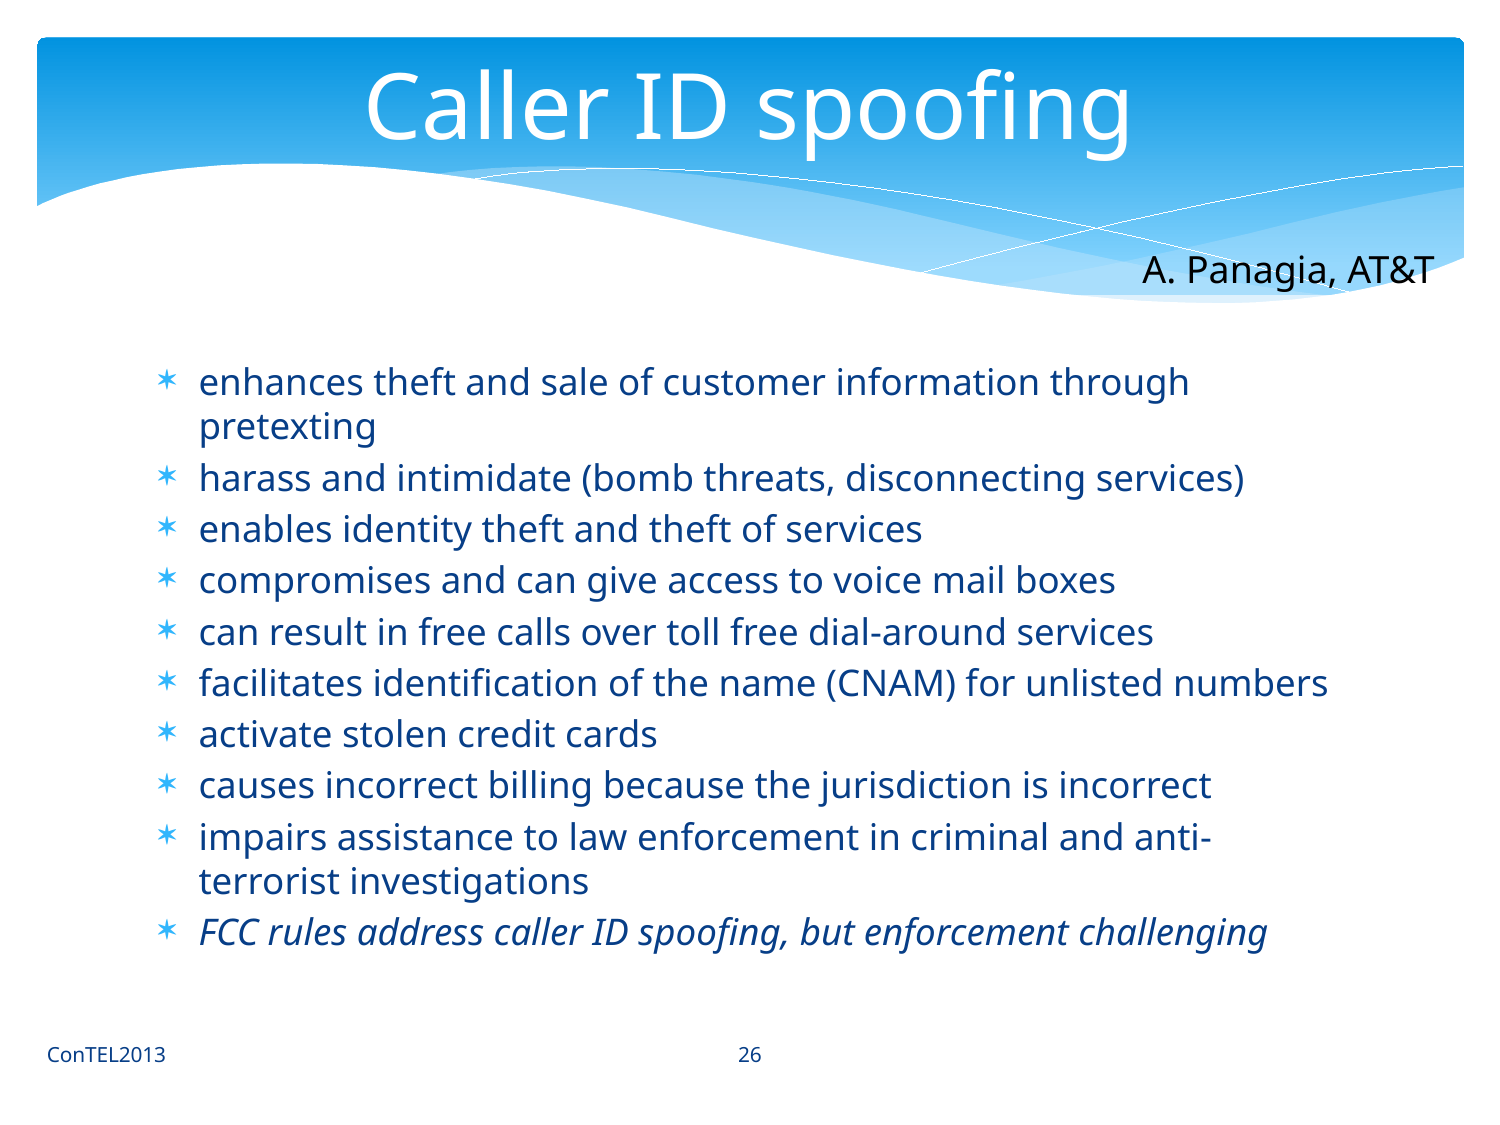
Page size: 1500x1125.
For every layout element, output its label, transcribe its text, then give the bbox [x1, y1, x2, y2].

text_box A. Panagia, AT&T [1127, 238, 1450, 298]
list enhances theft and sale of customer information through pretexting harass and intimidate (bomb threats, disconnecting services) enables identity theft and theft of services compromises and can give access to voice mail boxes can result in free calls over toll free dial-around services facilitates identification of the name (CNAM) for unlisted numbers activate stolen credit cards causes incorrect billing because the jurisdiction is incorrect impairs assistance to law enforcement in criminal and anti-terrorist investigations FCC rules address caller ID spoofing, but enforcement challenging [143, 351, 1359, 1005]
title Caller ID spoofing [75, 38, 1425, 168]
footer ConTEL2013 [31, 1025, 653, 1086]
slide_number 26 [654, 1025, 846, 1086]
